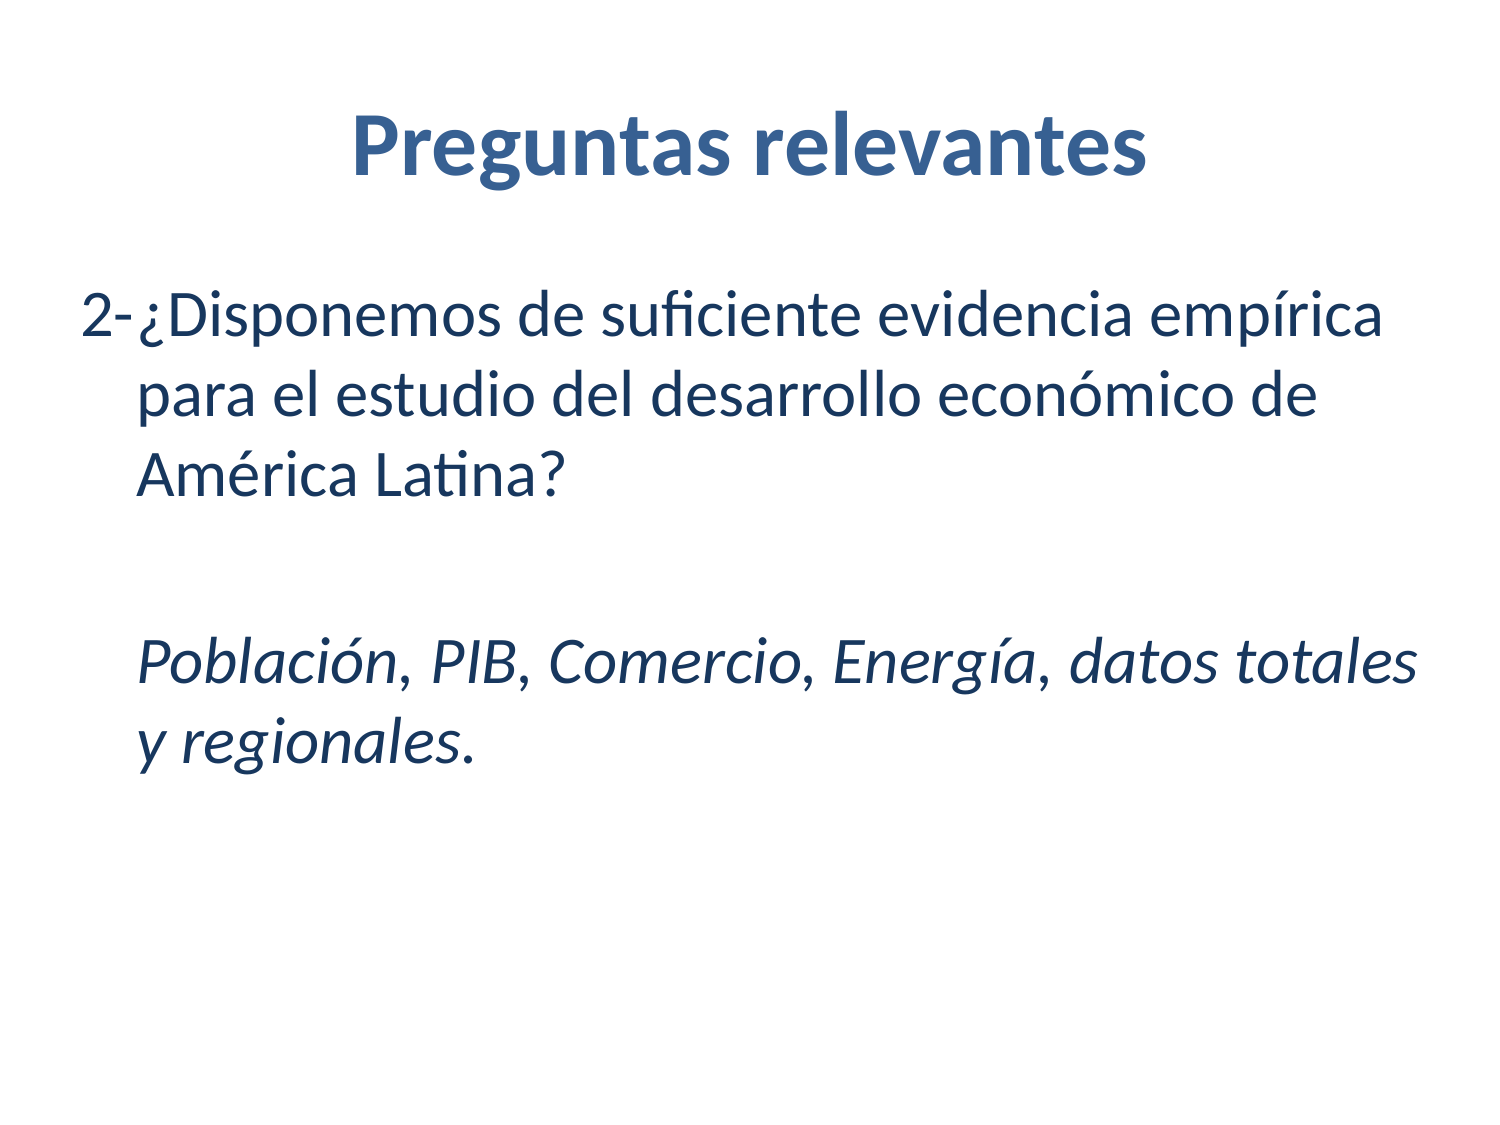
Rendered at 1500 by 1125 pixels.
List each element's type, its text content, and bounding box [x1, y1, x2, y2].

list 2- ¿Disponemos de suficiente evidencia empírica para el estudio del desarrollo económico de América Latina? Población, PIB, Comercio, Energía, datos totales y regionales. [64, 262, 1447, 1005]
title Preguntas relevantes [75, 45, 1425, 233]
